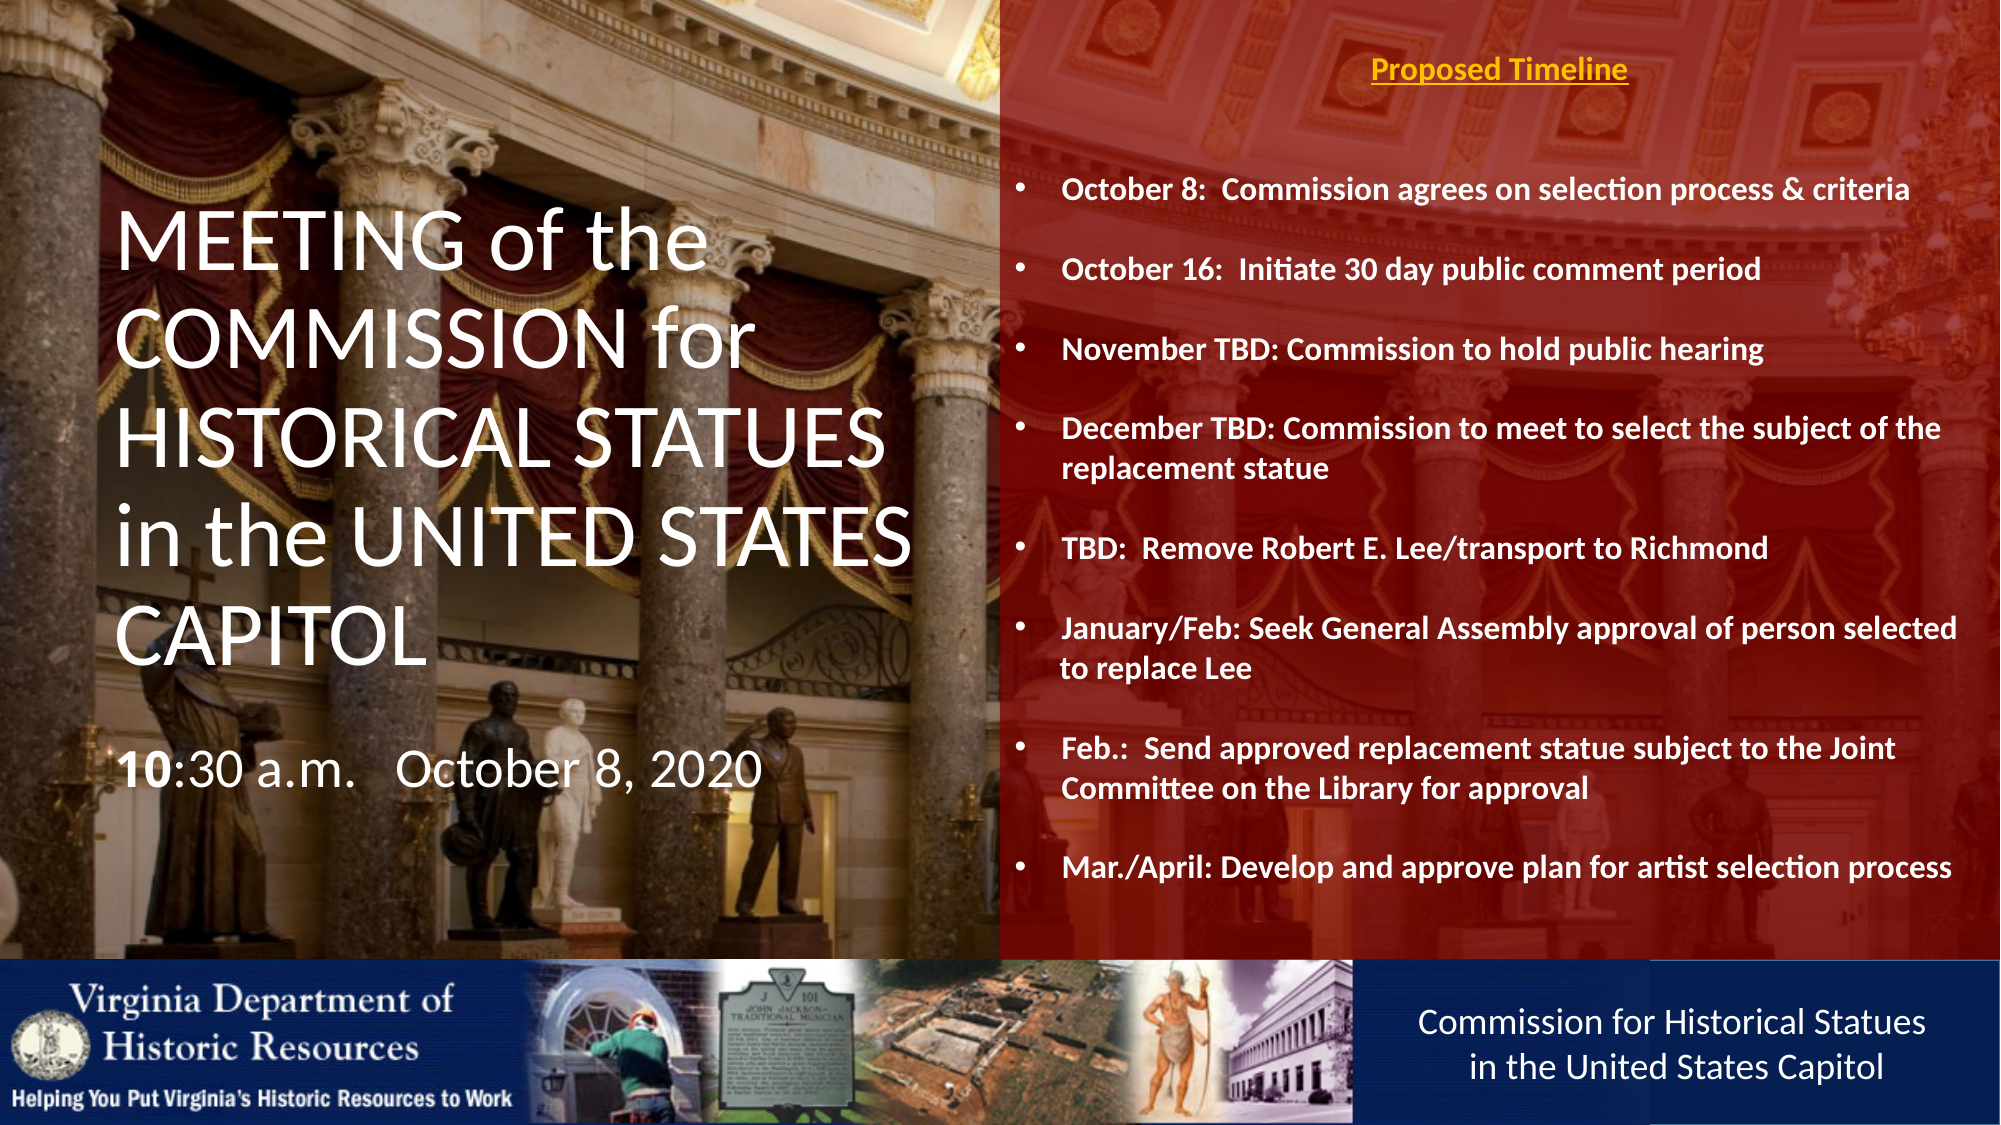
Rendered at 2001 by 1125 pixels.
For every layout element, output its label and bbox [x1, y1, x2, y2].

text_box [0, 959, 2000, 1125]
picture [0, 0, 2000, 959]
